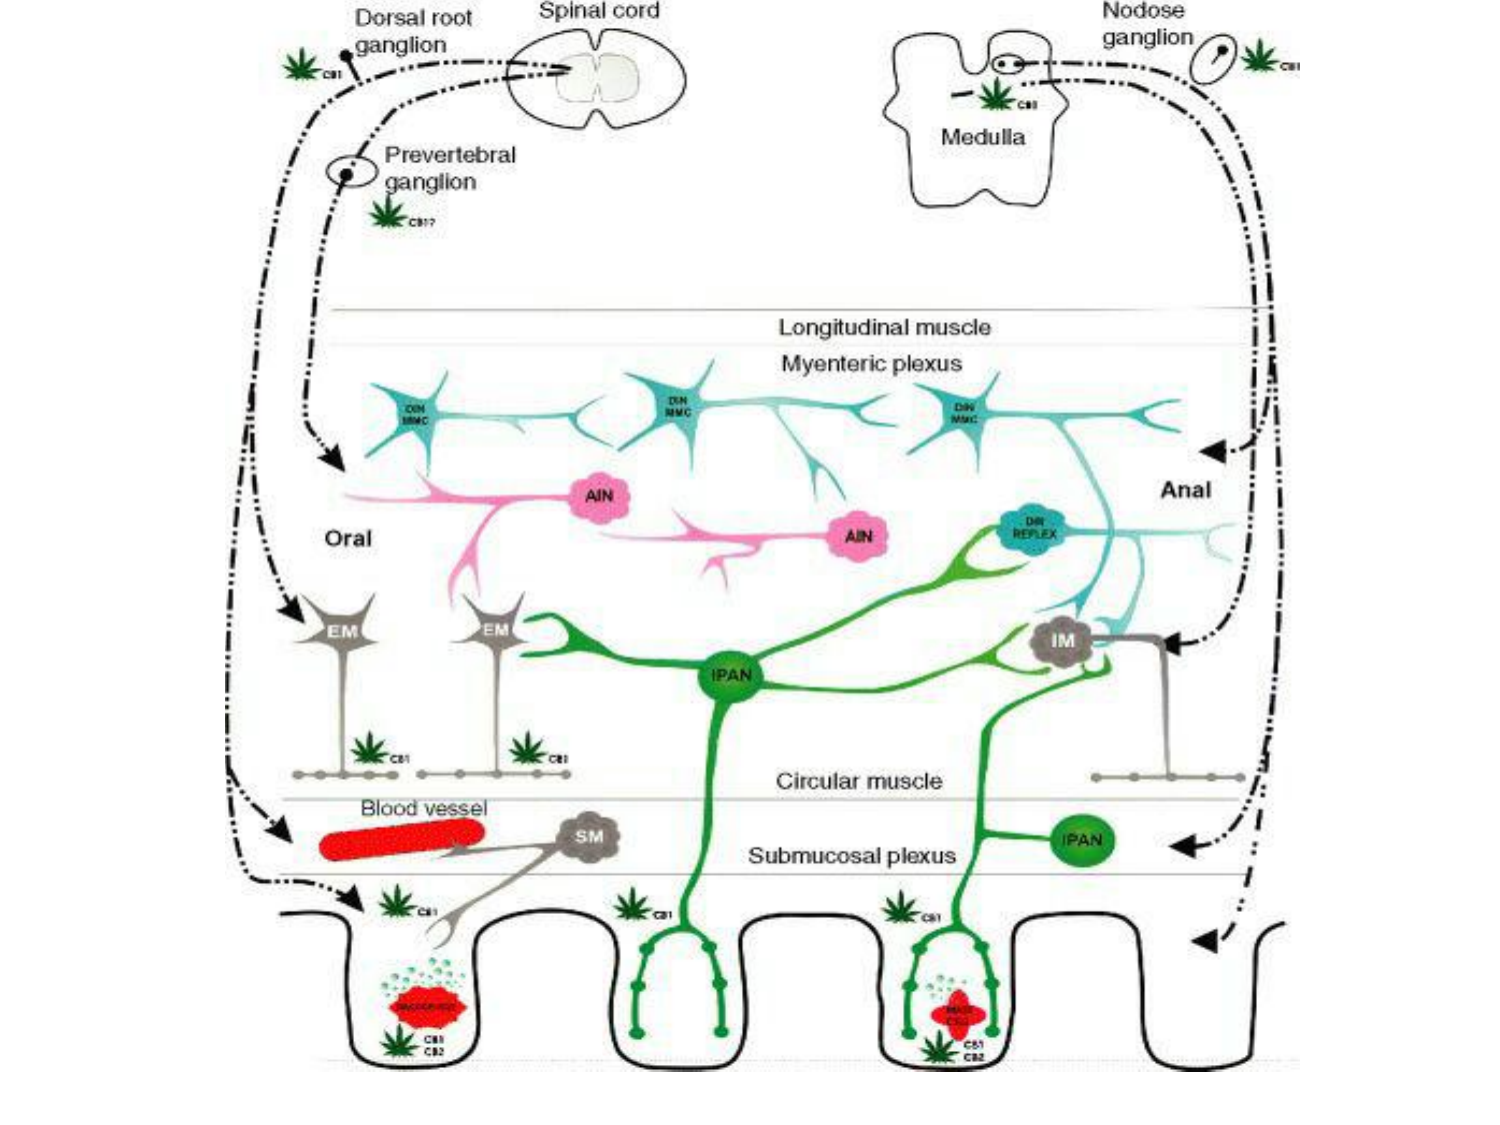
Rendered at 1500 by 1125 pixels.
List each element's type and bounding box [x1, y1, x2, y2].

picture [224, 0, 1301, 1073]
